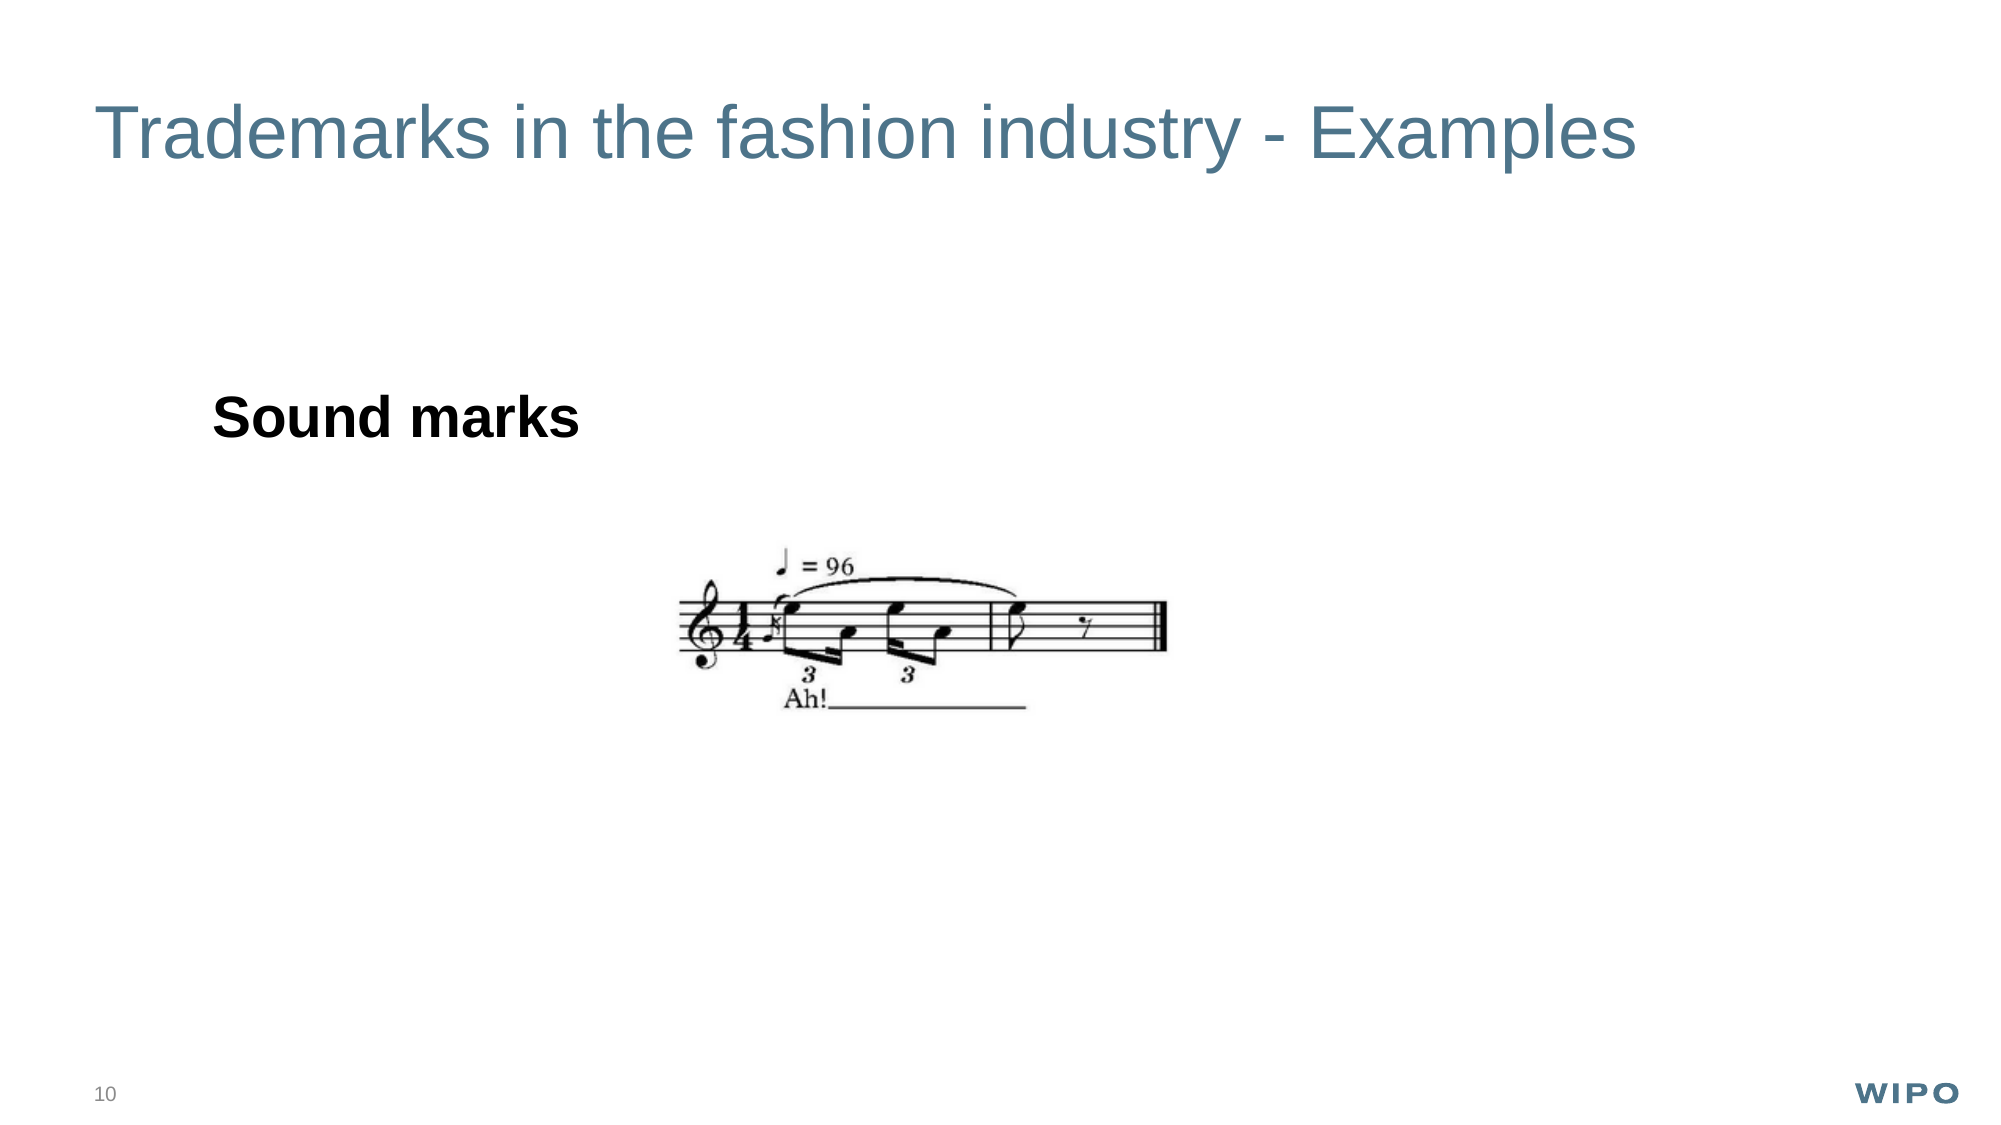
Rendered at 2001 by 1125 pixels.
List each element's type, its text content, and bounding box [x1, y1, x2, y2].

title Trademarks in the fashion industry - Examples [94, 93, 1907, 258]
picture [650, 525, 1189, 748]
list Sound marks [212, 350, 1788, 944]
